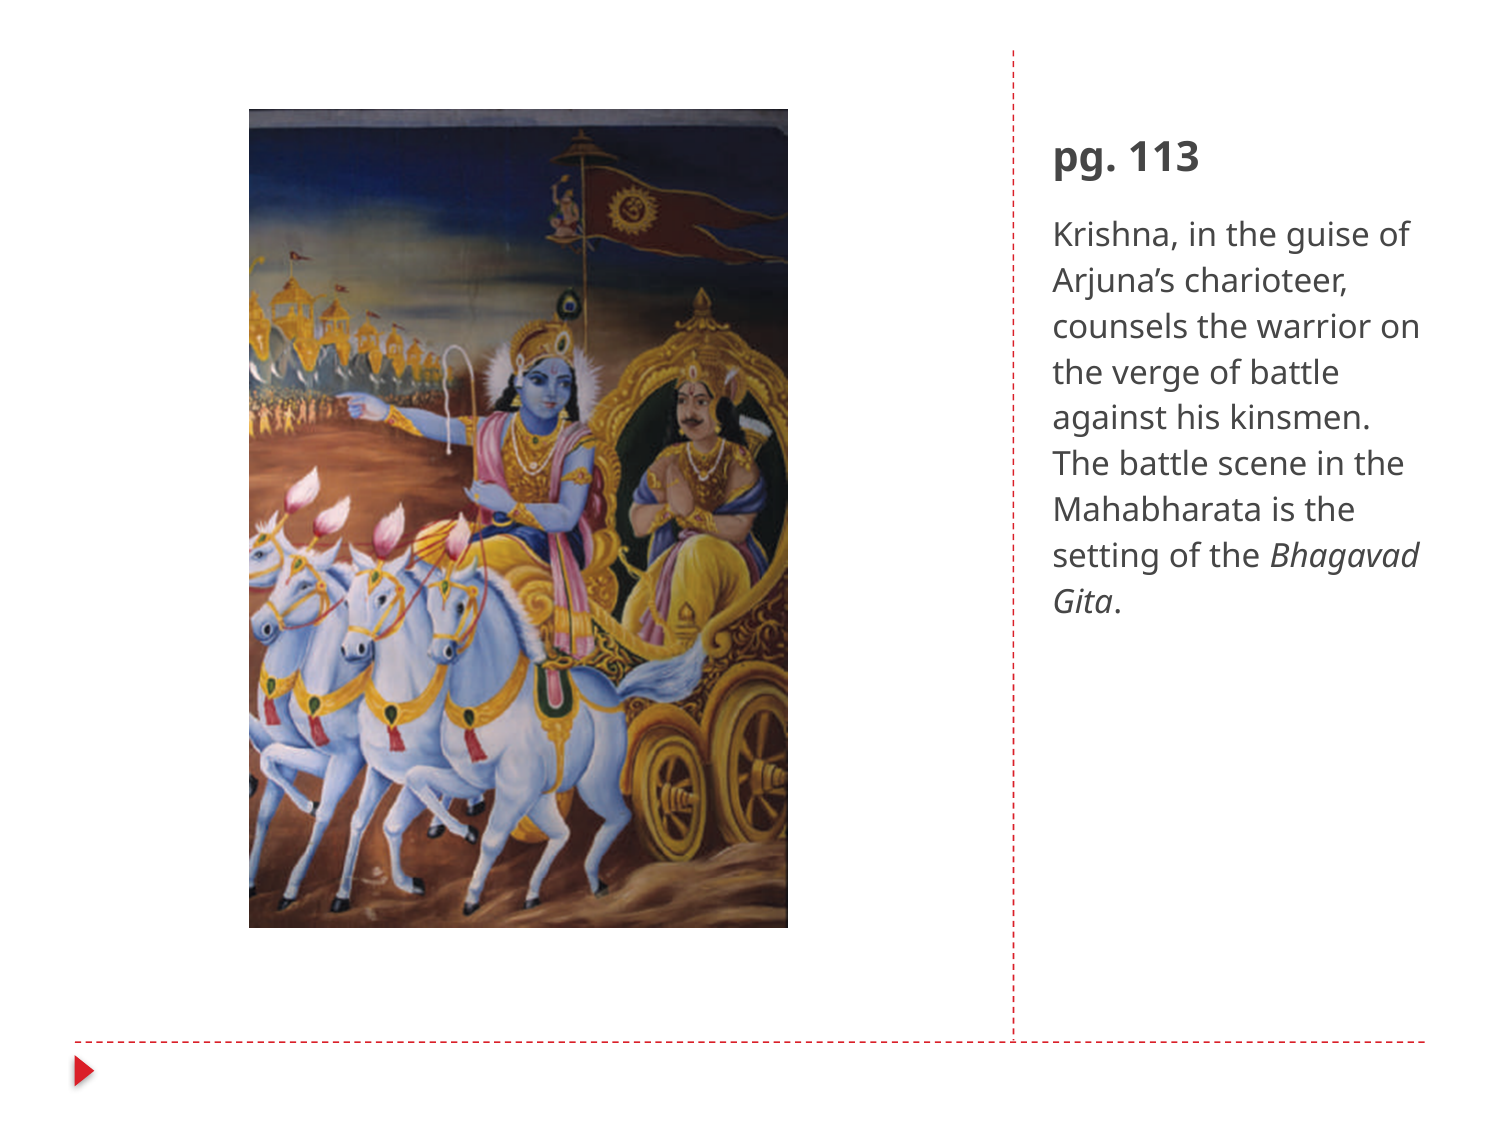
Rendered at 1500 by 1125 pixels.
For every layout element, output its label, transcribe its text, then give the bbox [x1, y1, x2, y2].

list Krishna, in the guise of Arjuna’s charioteer, counsels the warrior on the verge of battle against his kinsmen. The battle scene in the Mahabharata is the setting of the Bhagavad Gita. [1037, 200, 1450, 995]
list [249, 109, 789, 929]
title pg. 113 [1037, 50, 1450, 188]
